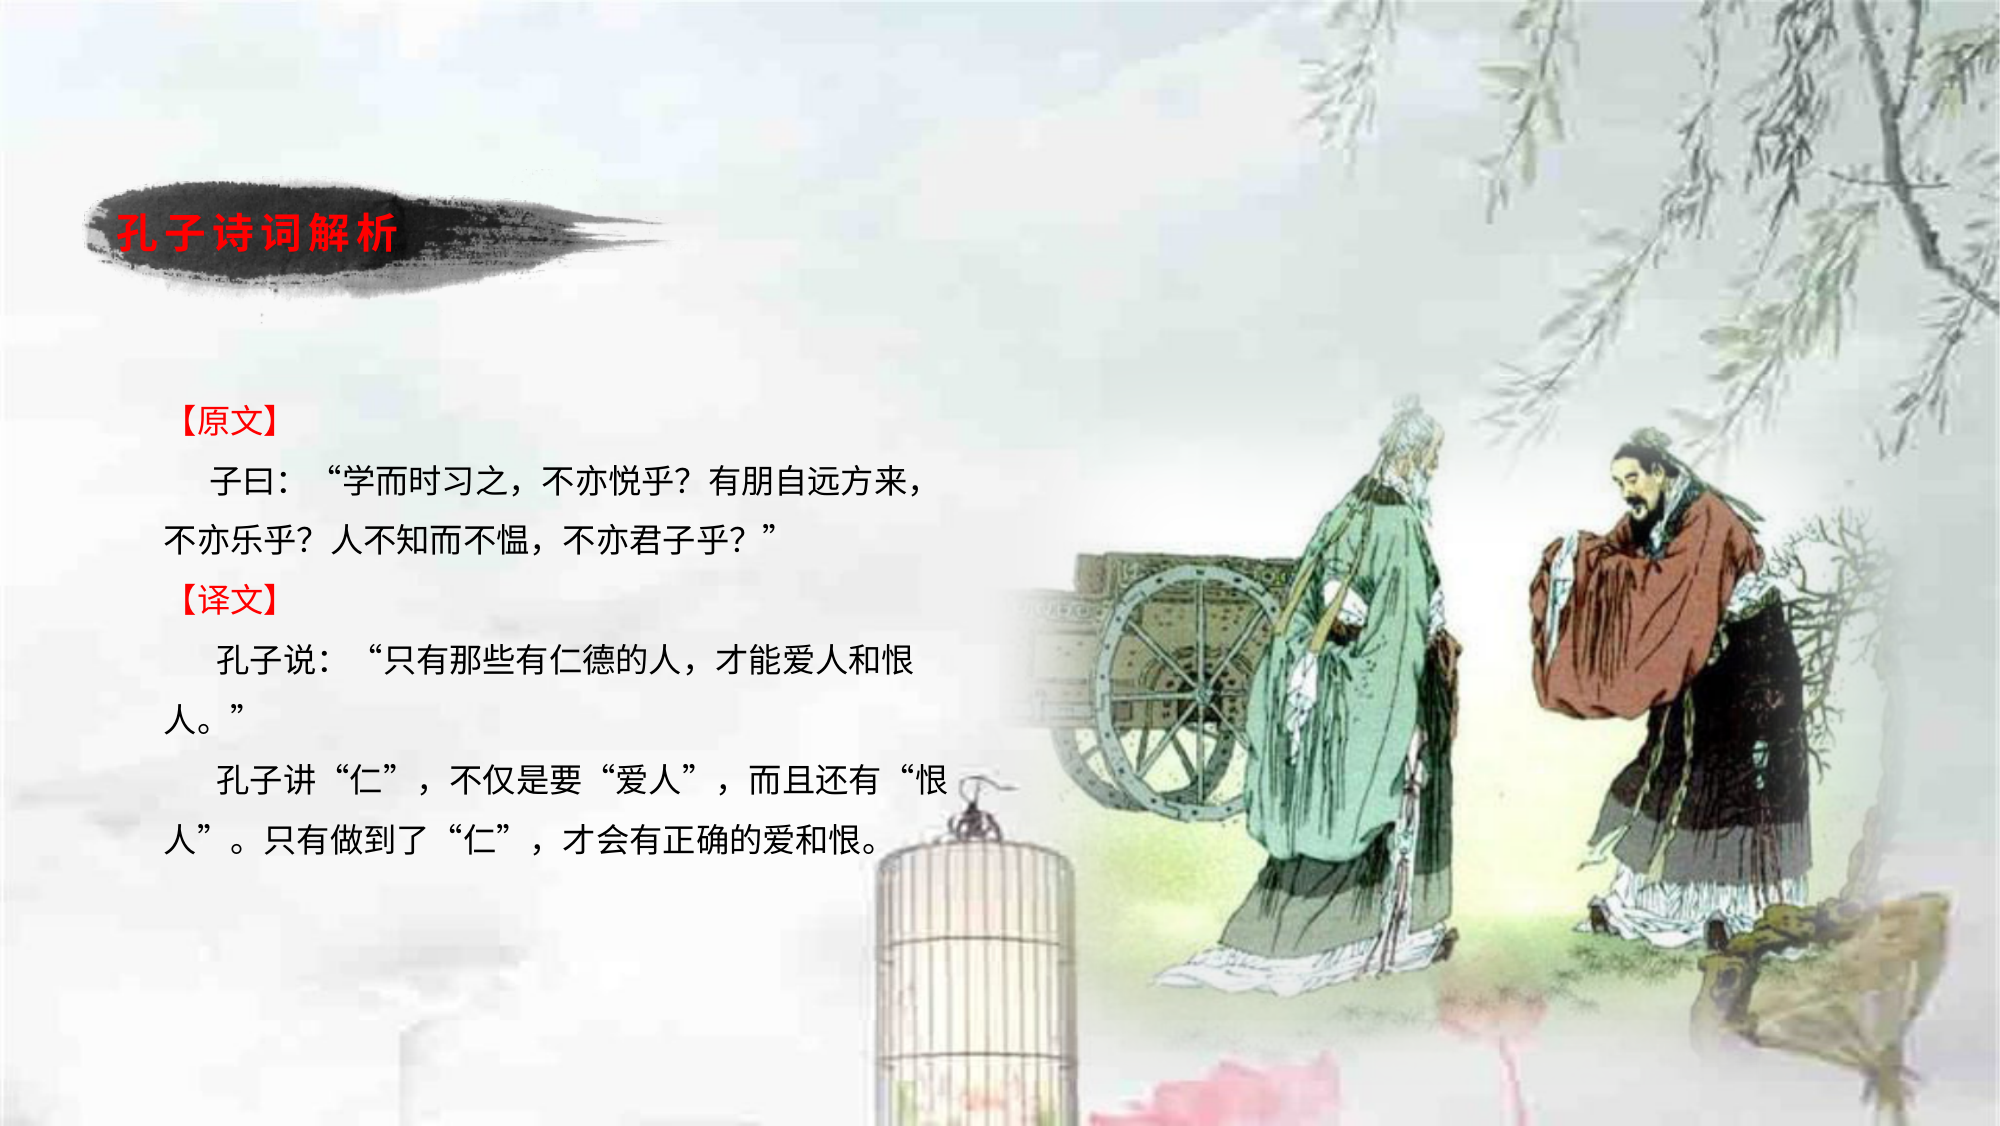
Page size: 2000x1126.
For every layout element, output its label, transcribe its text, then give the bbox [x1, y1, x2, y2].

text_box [66, 169, 689, 327]
text_box 【原文】 子曰：“学而时习之，不亦悦乎？有朋自远方来，不亦乐乎？人不知而不愠，不亦君子乎？” 【译文】 孔子说：“只有那些有仁德的人，才能爱人和恨人。” 孔子讲“仁”，不仅是要“爱人”，而且还有“恨人”。只有做到了“仁”，才会有正确的爱和恨。 [149, 372, 976, 867]
picture [0, 0, 2000, 1126]
